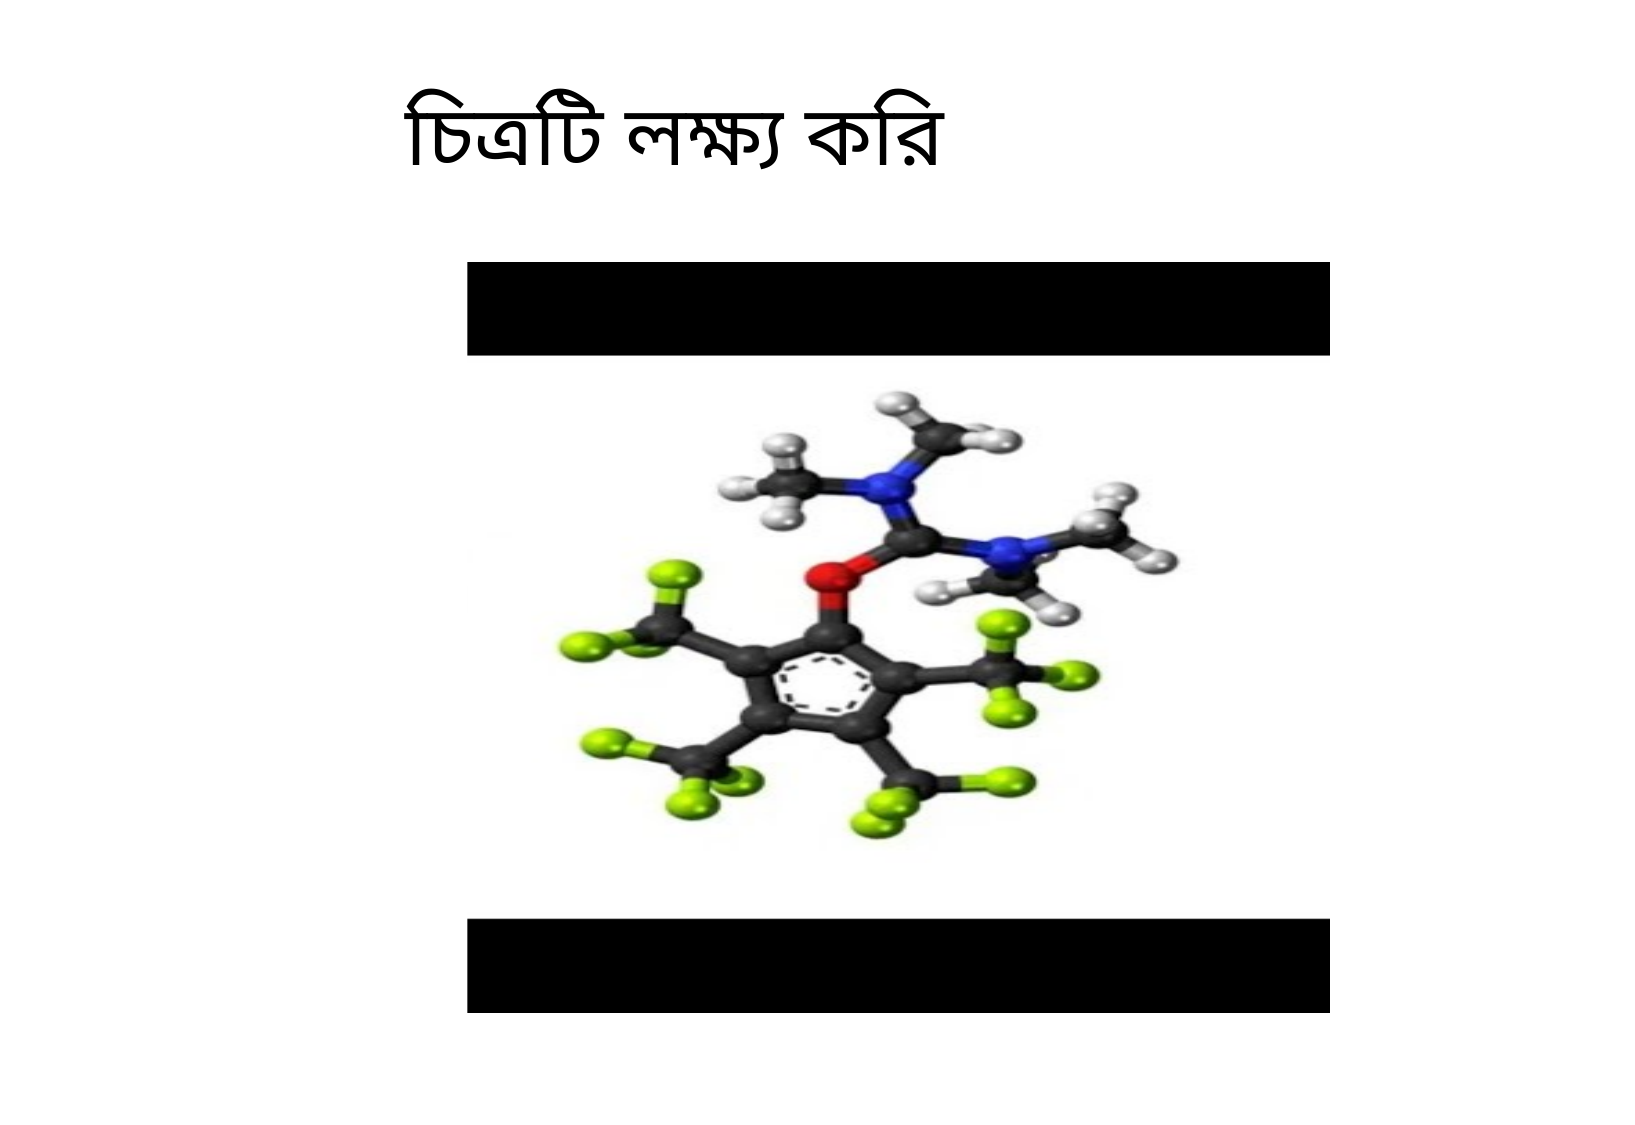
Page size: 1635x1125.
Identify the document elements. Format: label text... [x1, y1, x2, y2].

picture [467, 262, 1331, 1013]
text_box চিত্রটি লক্ষ্য করি [299, 75, 1050, 190]
